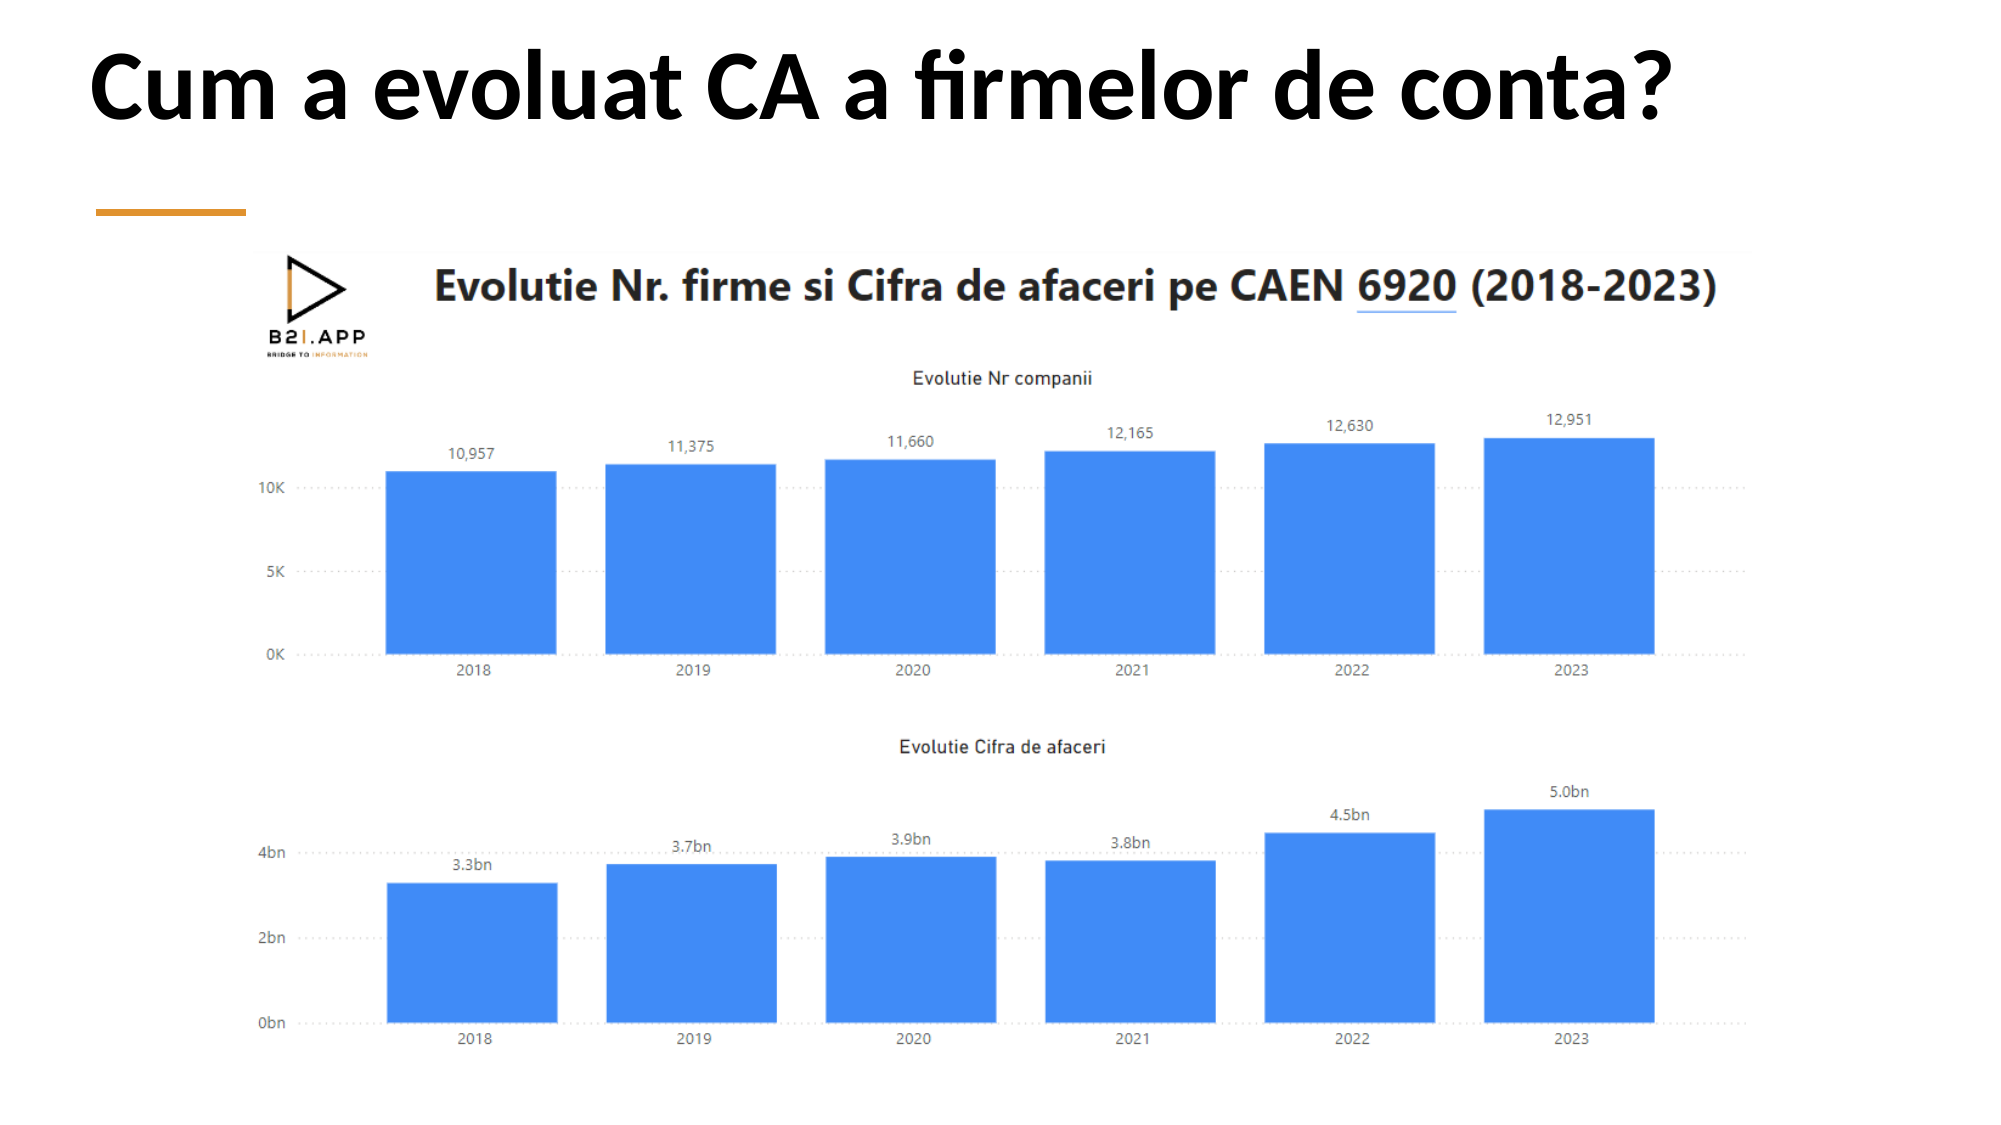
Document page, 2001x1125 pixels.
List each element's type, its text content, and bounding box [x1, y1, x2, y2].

text_box Cum a evoluat CA a firmelor de conta? [75, 28, 1956, 146]
picture [253, 251, 1752, 1105]
